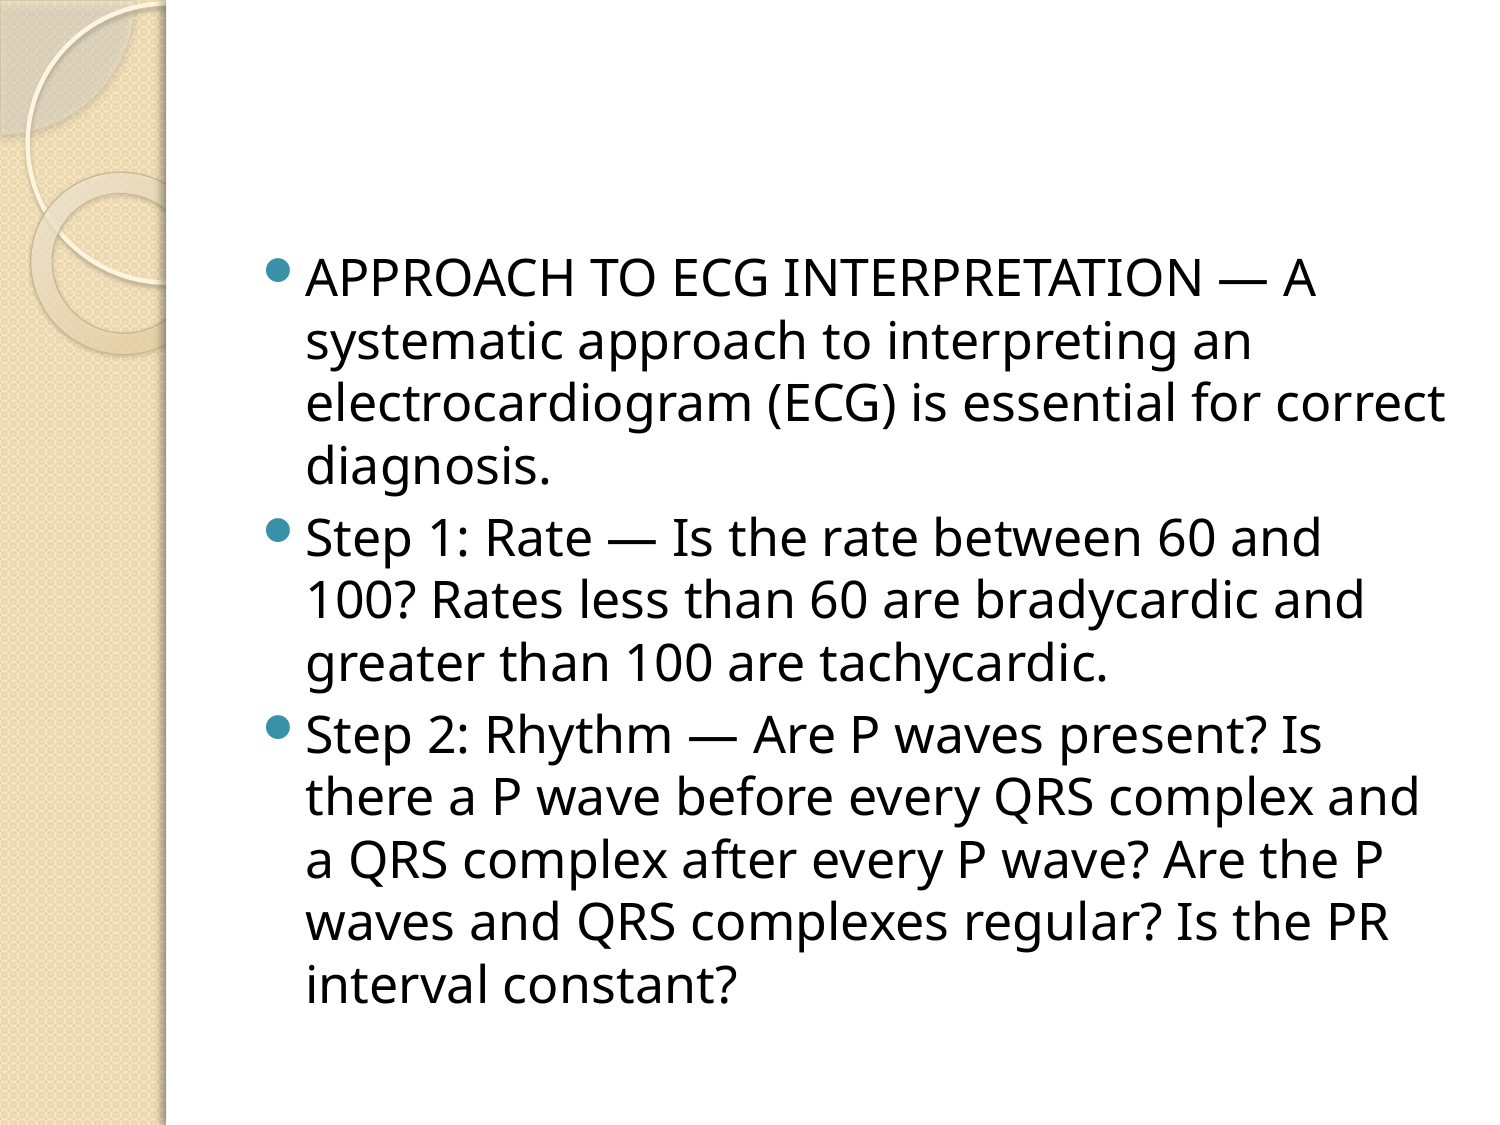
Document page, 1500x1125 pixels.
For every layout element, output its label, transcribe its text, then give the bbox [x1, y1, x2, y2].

list APPROACH TO ECG INTERPRETATION — A systematic approach to interpreting an electrocardiogram (ECG) is essential for correct diagnosis. Step 1: Rate — Is the rate between 60 and 100? Rates less than 60 are bradycardic and greater than 100 are tachycardic. Step 2: Rhythm — Are P waves present? Is there a P wave before every QRS complex and a QRS complex after every P wave? Are the P waves and QRS complexes regular? Is the PR interval constant? [235, 237, 1466, 1025]
